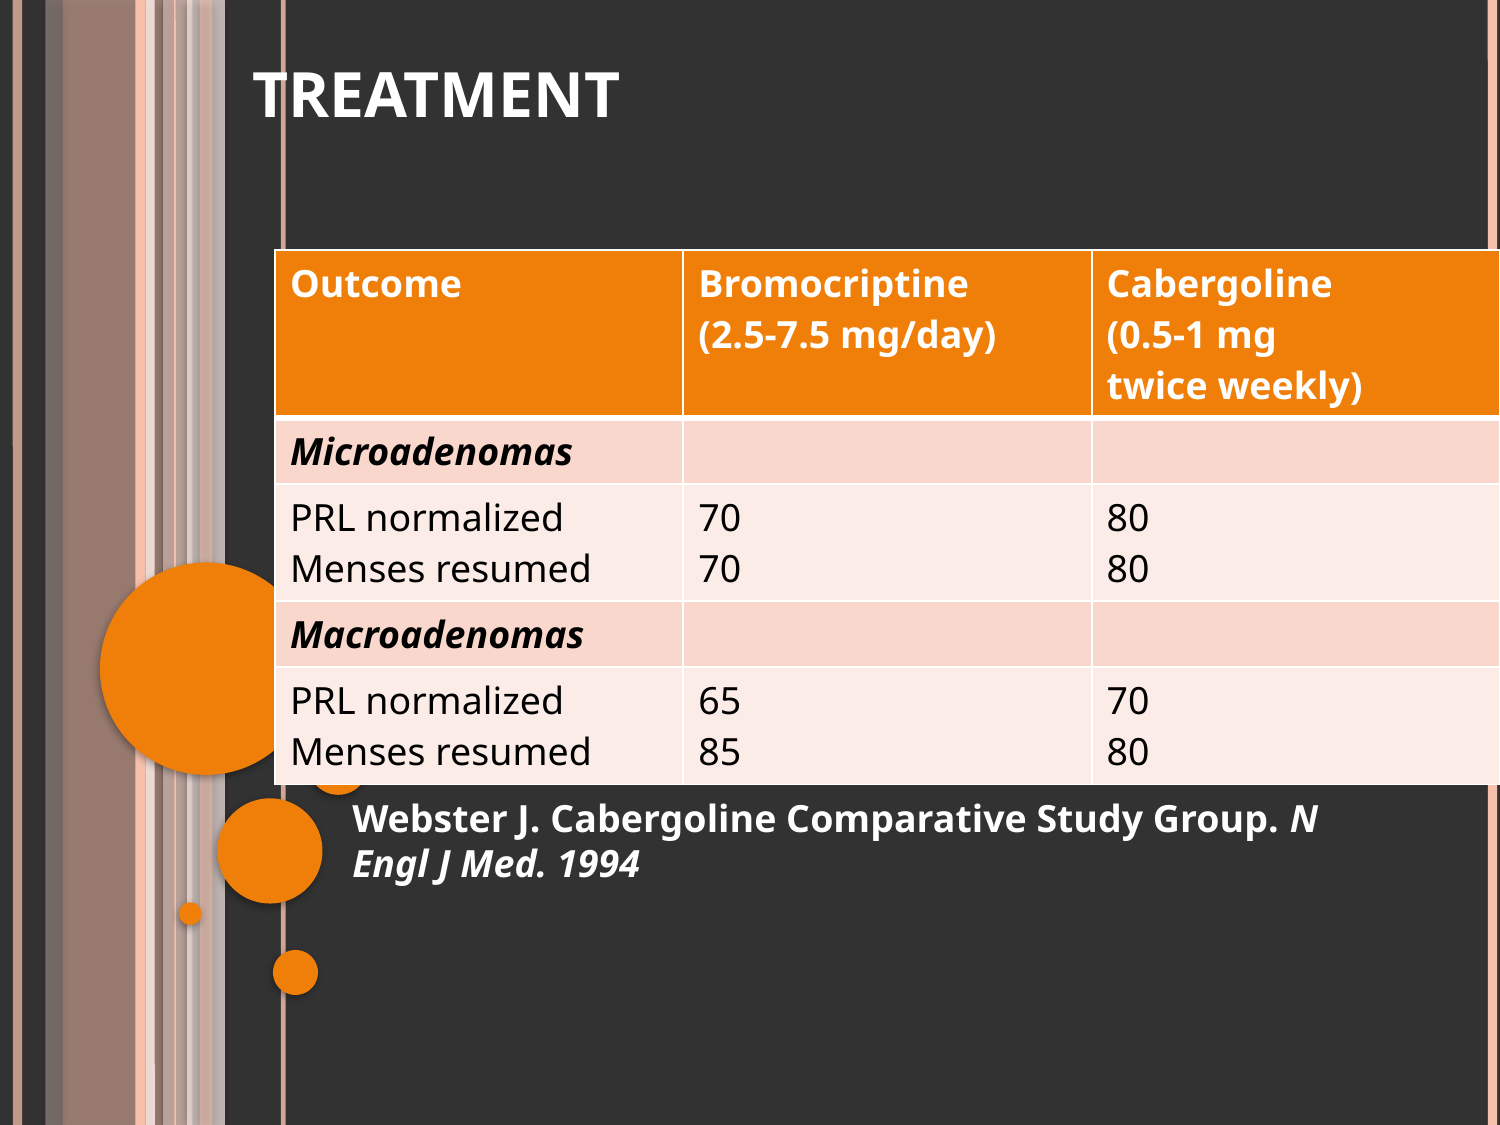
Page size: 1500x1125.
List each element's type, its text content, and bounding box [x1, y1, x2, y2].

table_cell 80 80 [1093, 485, 1499, 600]
list Webster J. Cabergoline Comparative Study Group. N Engl J Med. 1994 [337, 787, 1388, 1047]
table_cell Microadenomas [276, 421, 682, 483]
table_cell [684, 421, 1091, 483]
table_cell [1093, 421, 1499, 483]
table_cell 65 85 [684, 668, 1091, 784]
table_cell Macroadenomas [276, 602, 682, 666]
table_cell PRL normalized Menses resumed [276, 668, 682, 784]
table_cell [684, 602, 1091, 666]
table_cell [1093, 602, 1499, 666]
table_header Bromocriptine (2.5-7.5 mg/day) [684, 251, 1091, 415]
table_header Outcome [276, 251, 682, 415]
table_cell 70 80 [1093, 668, 1499, 784]
title Treatment [237, 0, 1388, 138]
table_cell 70 70 [684, 485, 1091, 600]
table_header Cabergoline (0.5-1 mg twice weekly) [1093, 251, 1499, 415]
table_cell PRL normalized Menses resumed [276, 485, 682, 600]
